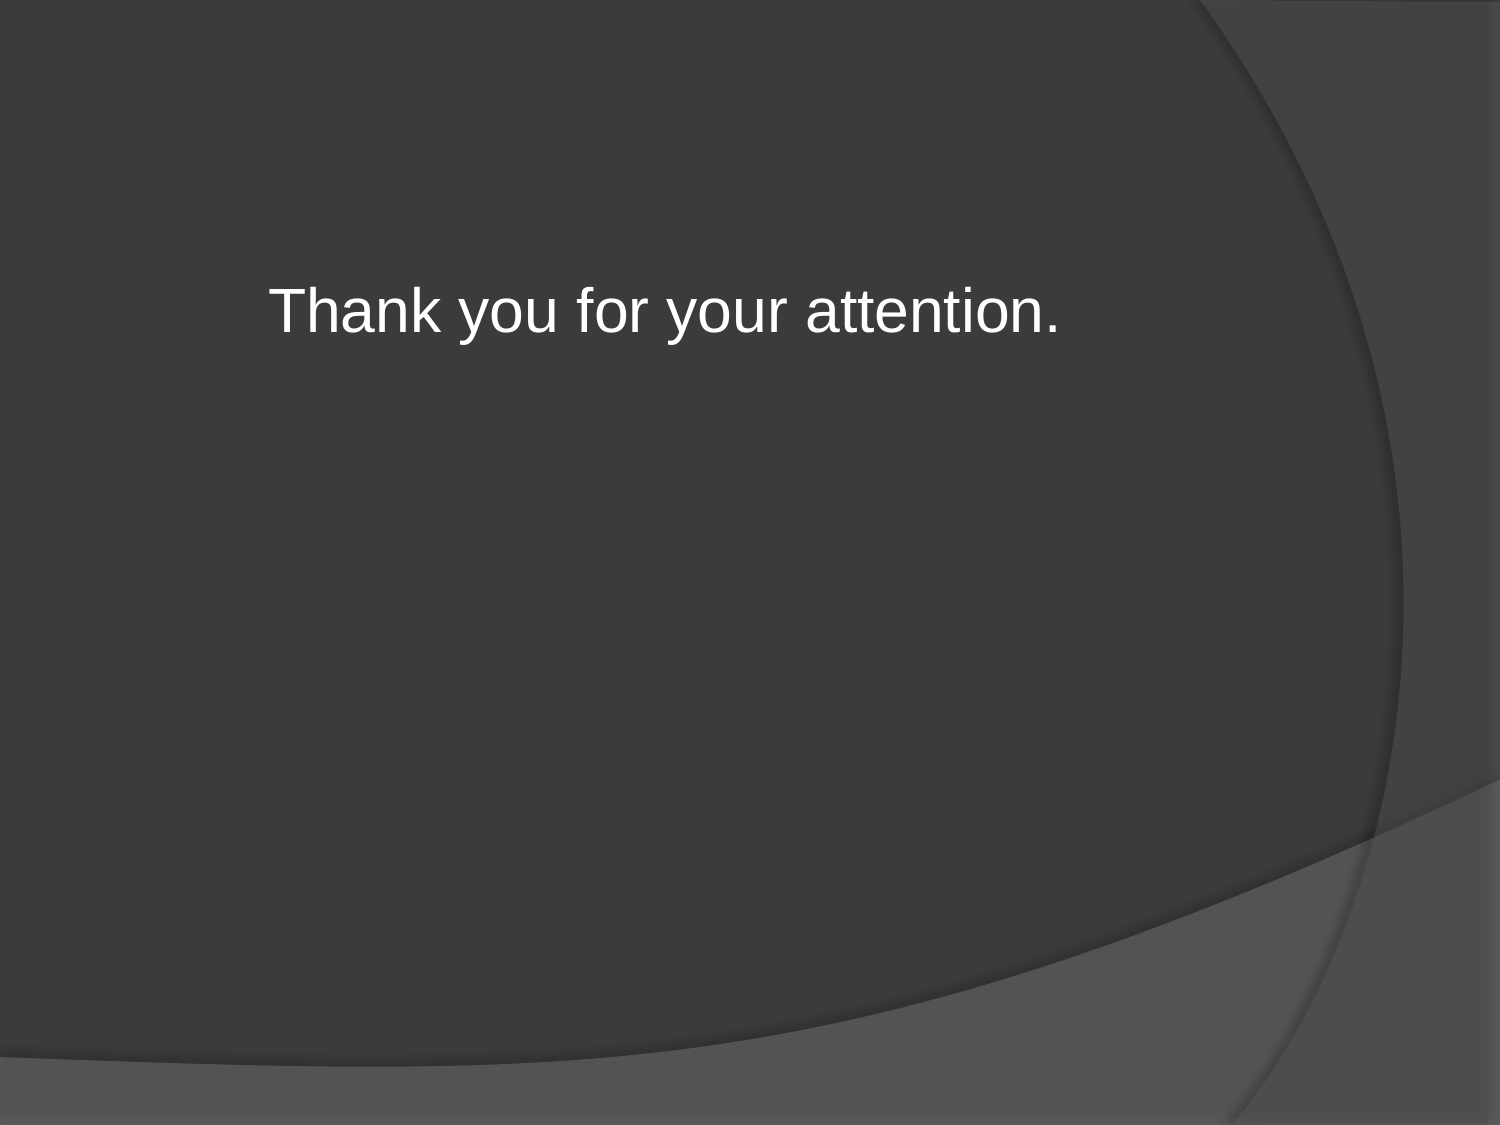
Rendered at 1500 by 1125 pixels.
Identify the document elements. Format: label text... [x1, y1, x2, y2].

list Thank you for your attention. [75, 262, 1300, 1005]
